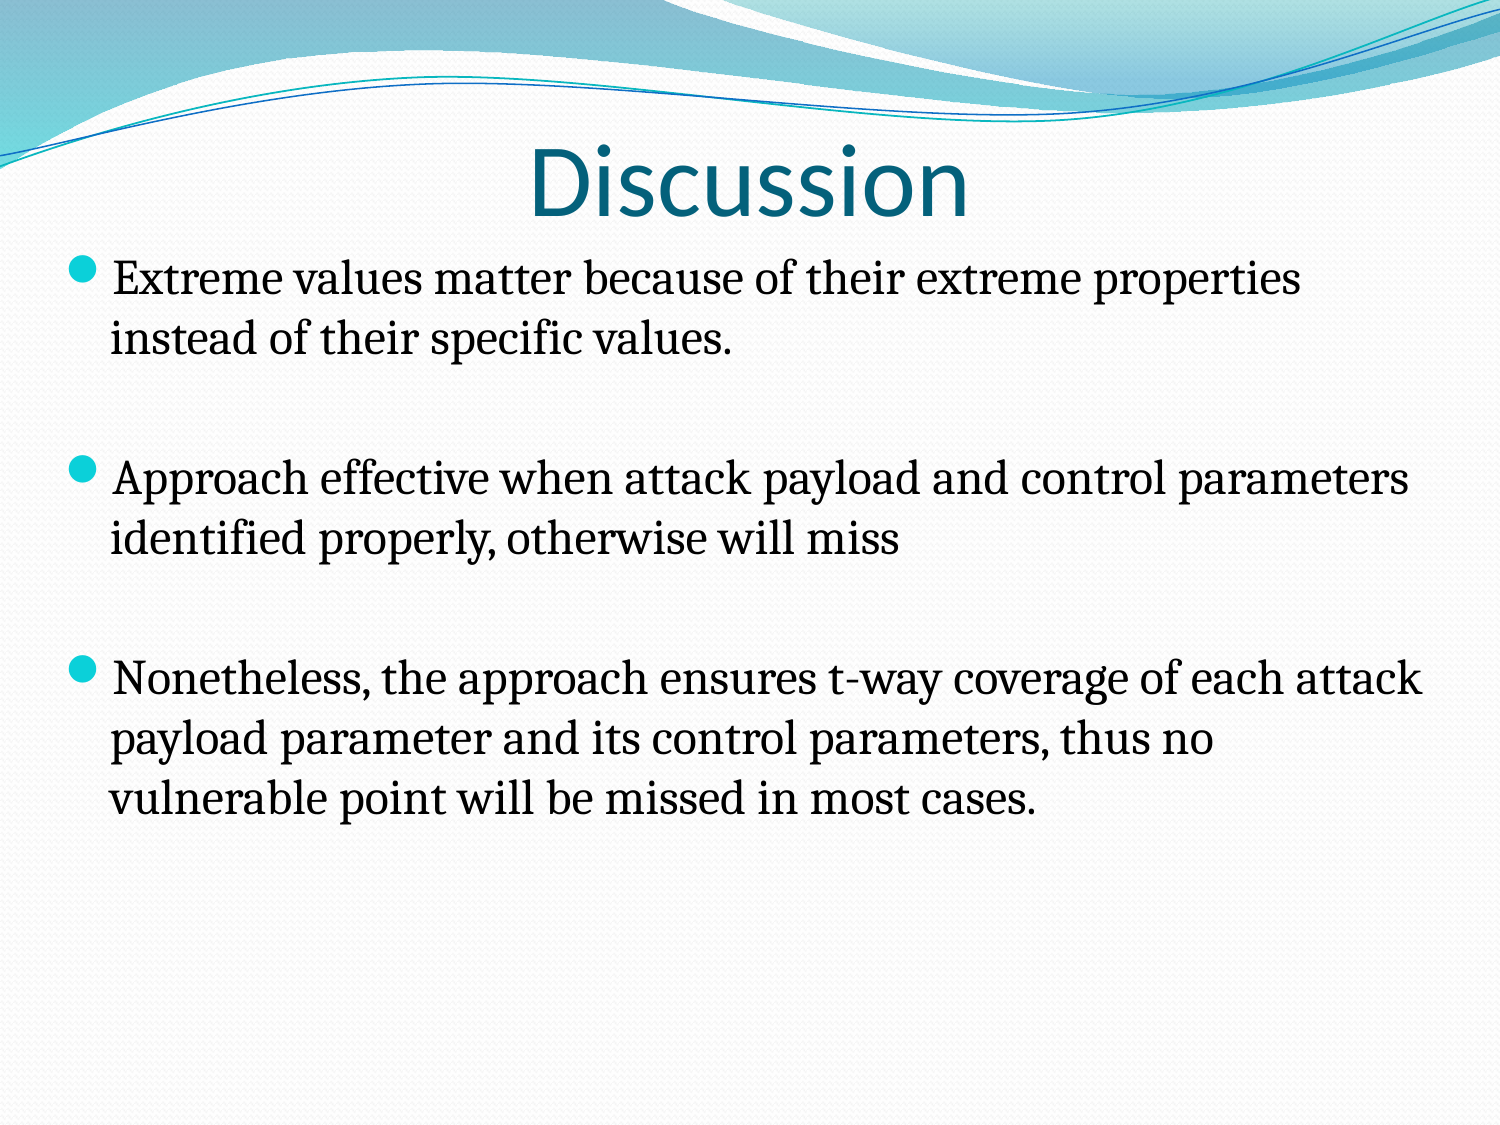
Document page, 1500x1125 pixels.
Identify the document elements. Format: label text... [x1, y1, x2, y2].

list Extreme values matter because of their extreme properties instead of their specific values. Approach effective when attack payload and control parameters identified properly, otherwise will miss Nonetheless, the approach ensures t-way coverage of each attack payload parameter and its control parameters, thus no vulnerable point will be missed in most cases. [50, 237, 1445, 1050]
title Discussion [75, 50, 1425, 237]
